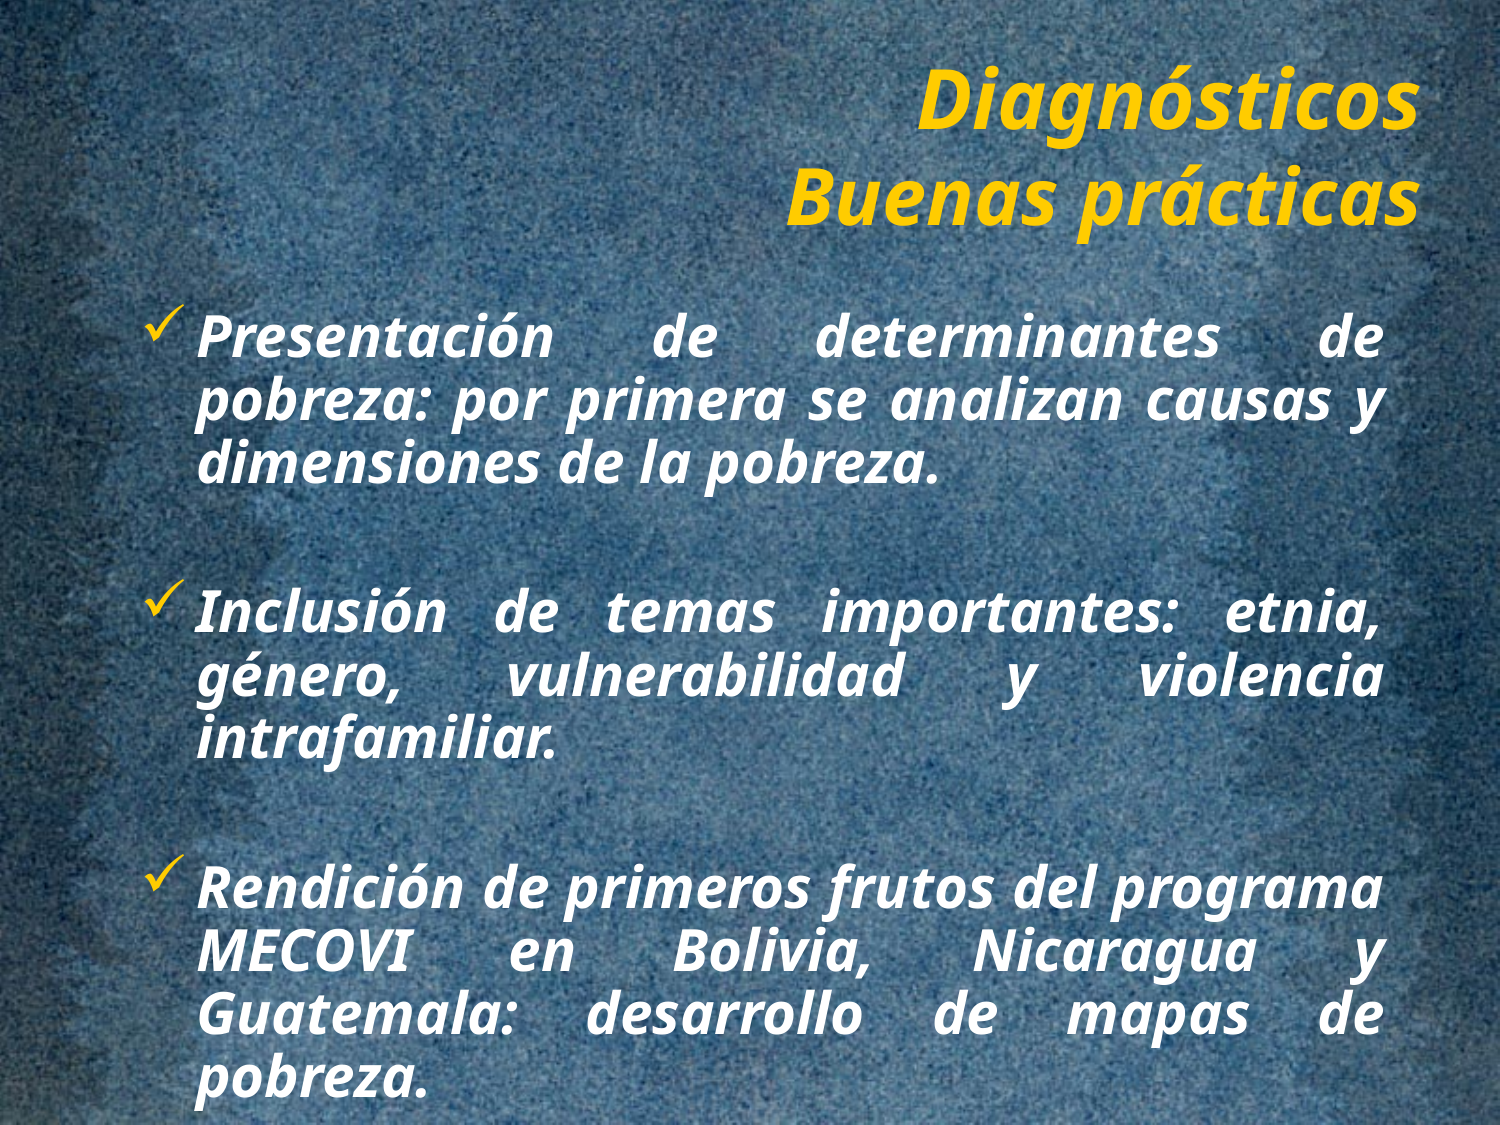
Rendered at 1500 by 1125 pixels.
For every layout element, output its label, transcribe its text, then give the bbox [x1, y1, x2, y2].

picture [0, 0, 1500, 1125]
list Presentación de determinantes de pobreza: por primera se analizan causas y dimensiones de la pobreza. Inclusión de temas importantes: etnia, género, vulnerabilidad y violencia intrafamiliar. Rendición de primeros frutos del programa MECOVI en Bolivia, Nicaragua y Guatemala: desarrollo de mapas de pobreza. [124, 299, 1401, 988]
title Diagnósticos Buenas prácticas [37, 49, 1438, 238]
